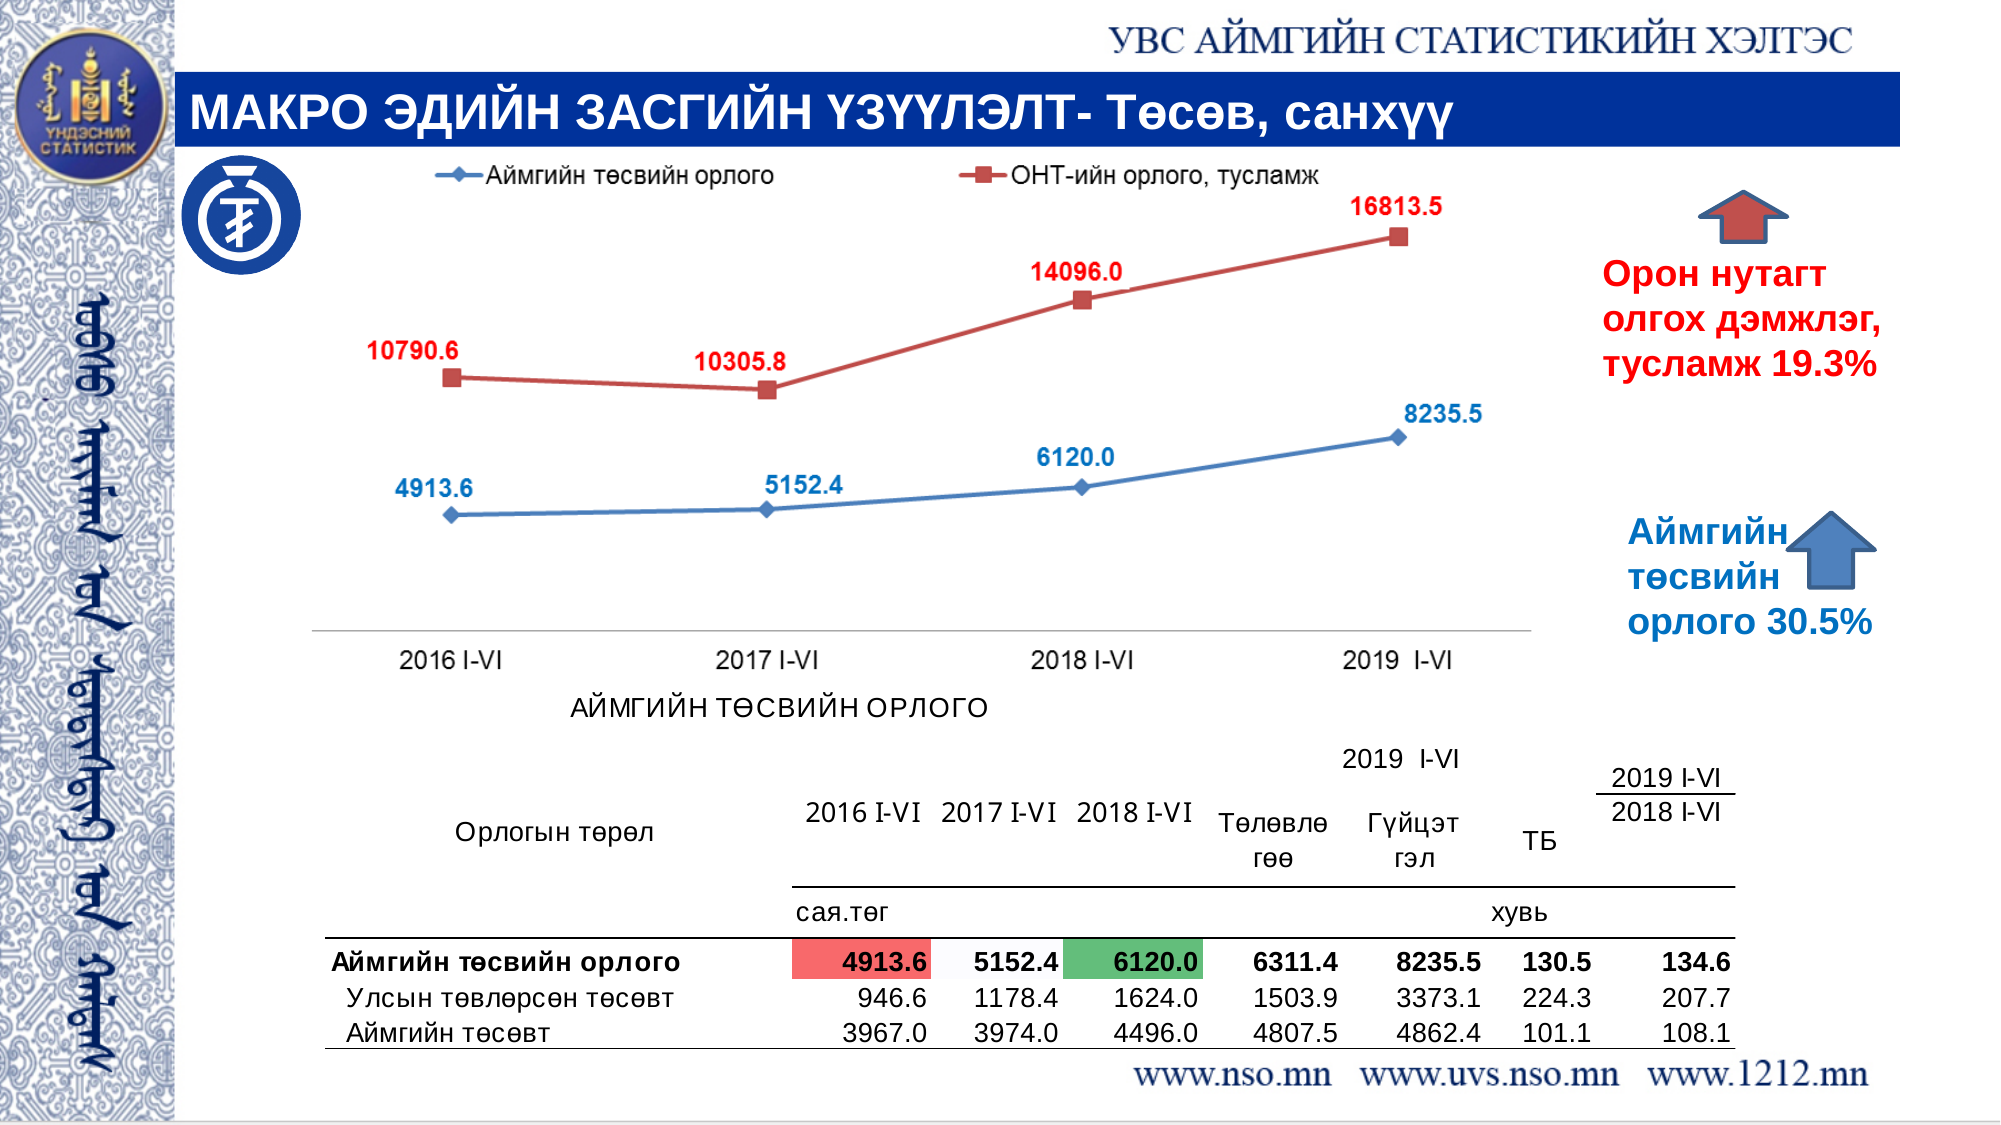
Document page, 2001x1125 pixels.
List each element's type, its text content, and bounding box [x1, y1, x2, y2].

text_box [1785, 510, 1877, 590]
text_box Аймгийн төсвийн орлого 30.5% [1612, 499, 1925, 650]
picture [0, 0, 2001, 1125]
text_box МАКРО ЭДИЙН ЗАСГИЙН ҮЗҮҮЛЭЛТ- Төсөв, санхүү [174, 71, 1900, 147]
text_box [1697, 189, 1790, 244]
text_box Орон нутагт олгох дэмжлэг, тусламж 19.3% [1587, 241, 1913, 392]
